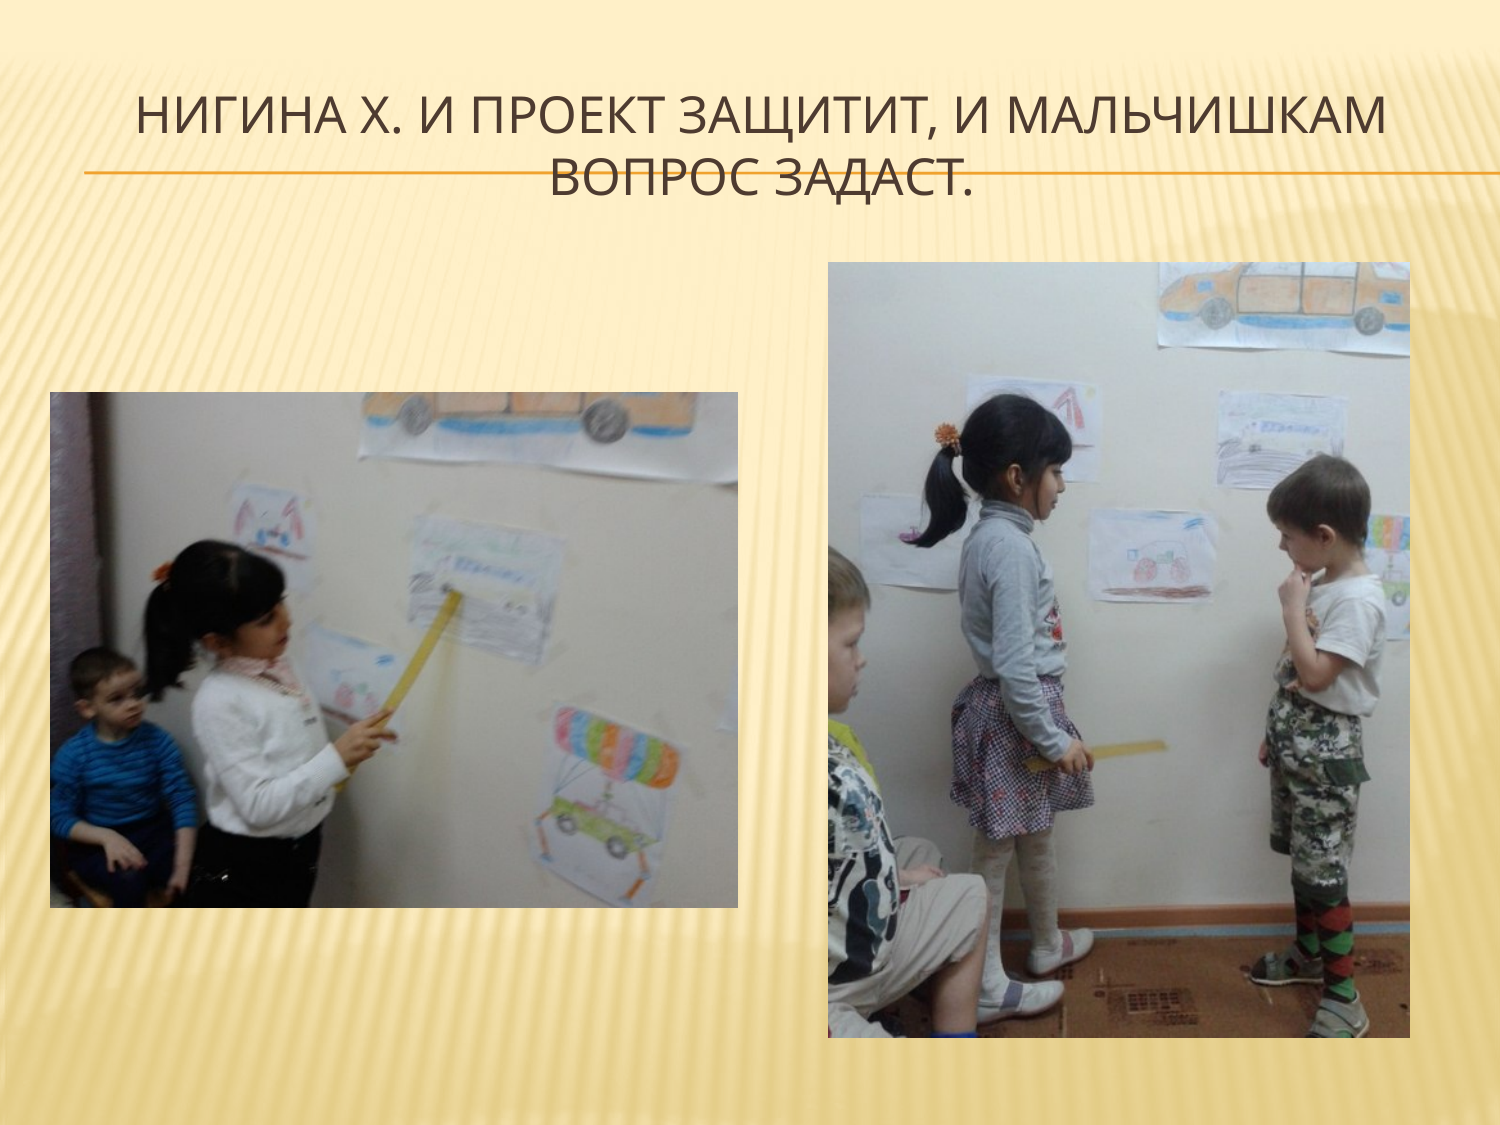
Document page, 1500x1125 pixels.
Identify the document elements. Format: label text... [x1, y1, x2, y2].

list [49, 391, 738, 909]
title Нигина х. и проект защитит, и мальчишкам вопрос задаст. [49, 75, 1475, 213]
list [827, 262, 1410, 1038]
